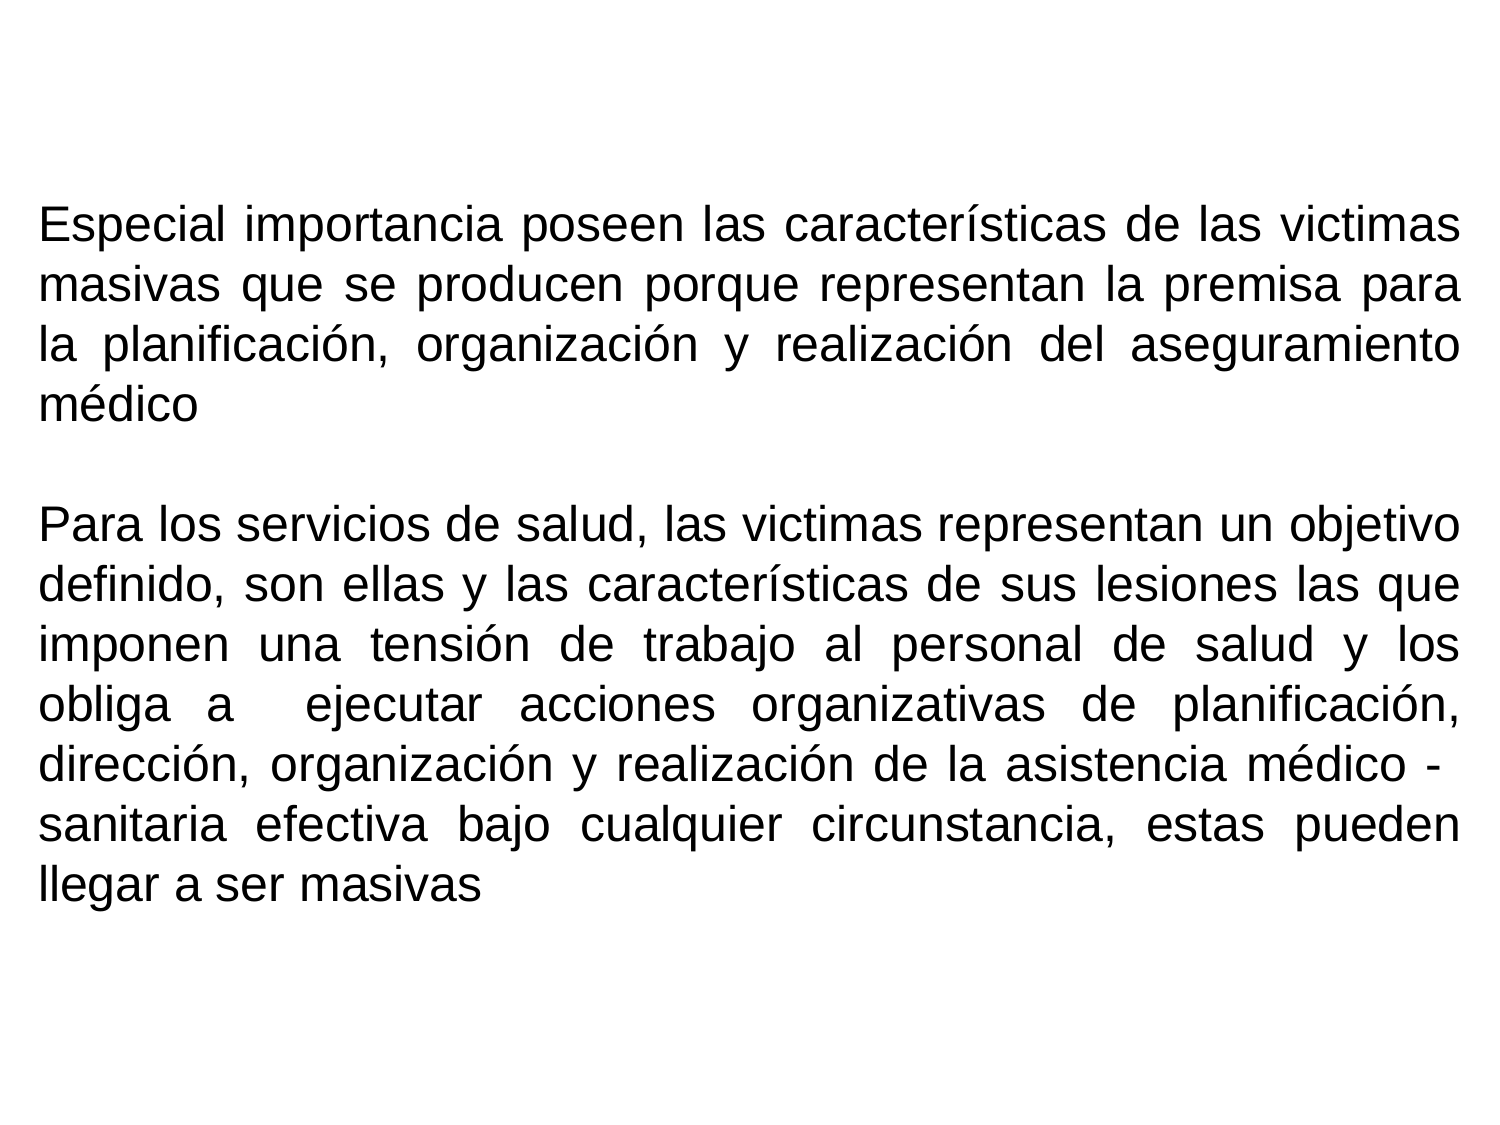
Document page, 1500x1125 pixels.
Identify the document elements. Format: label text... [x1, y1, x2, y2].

text_box Especial importancia poseen las características de las victimas masivas que se producen porque representan la premisa para la planificación, organización y realización del aseguramiento médico Para los servicios de salud, las victimas representan un objetivo definido, son ellas y las características de sus lesiones las que imponen una tensión de trabajo al personal de salud y los obliga a ejecutar acciones organizativas de planificación, dirección, organización y realización de la asistencia médico - sanitaria efectiva bajo cualquier circunstancia, estas pueden llegar a ser masivas [23, 184, 1477, 980]
